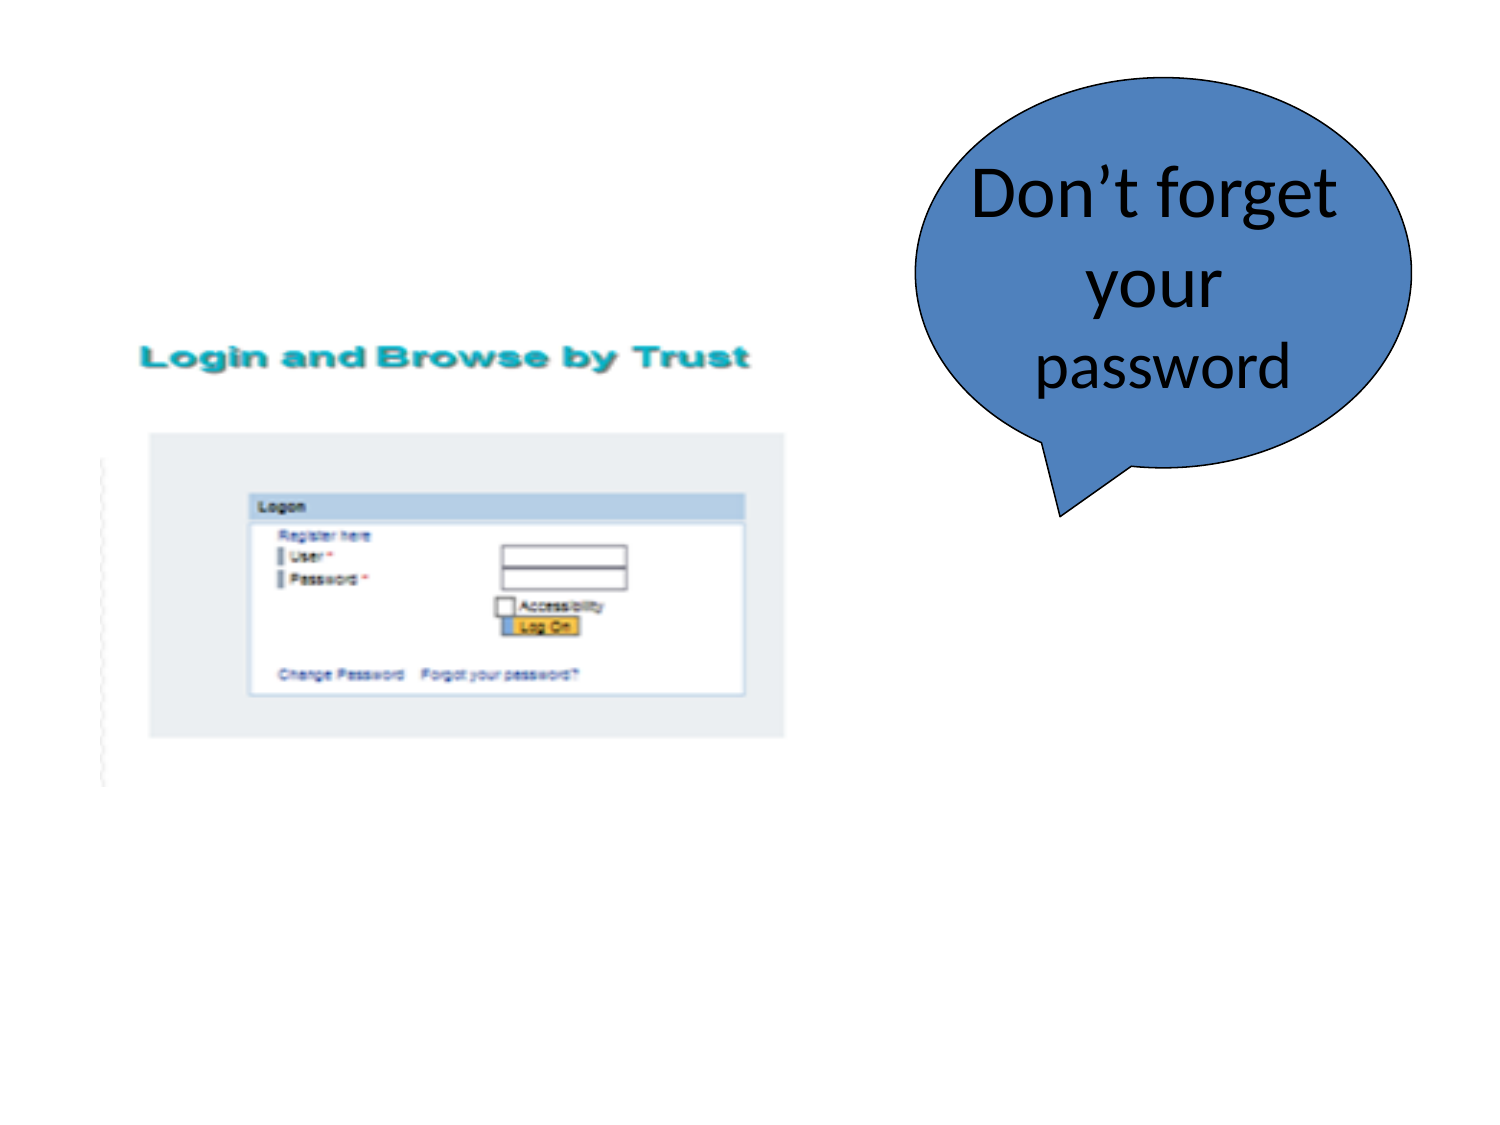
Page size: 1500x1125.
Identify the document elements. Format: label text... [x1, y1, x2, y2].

text_box Don’t forget your password [915, 77, 1412, 517]
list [100, 326, 845, 788]
